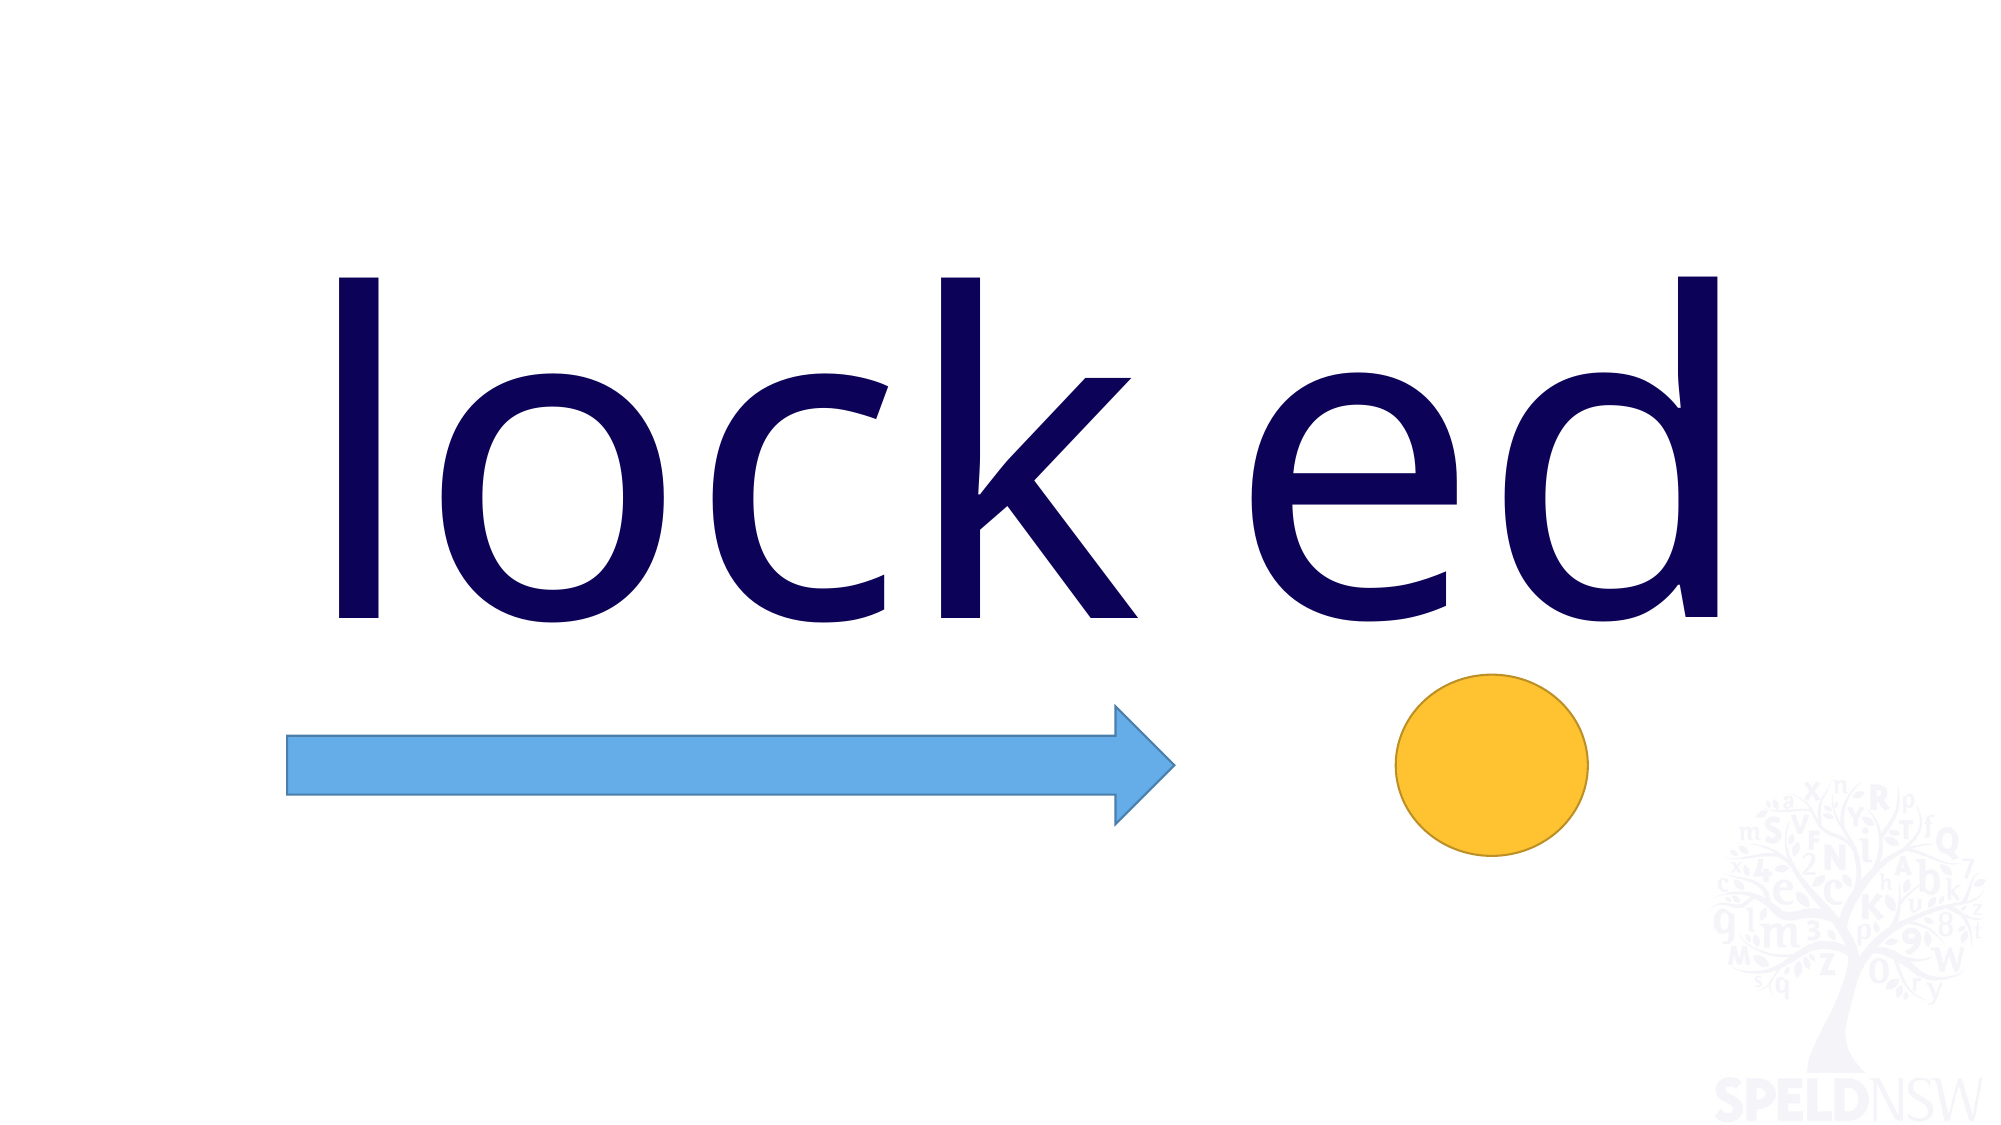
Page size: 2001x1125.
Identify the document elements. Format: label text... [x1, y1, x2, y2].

text_box [286, 703, 1176, 827]
title lock [161, 331, 1283, 723]
text_box [1394, 722, 1589, 857]
text_box ed [1144, 330, 1839, 722]
